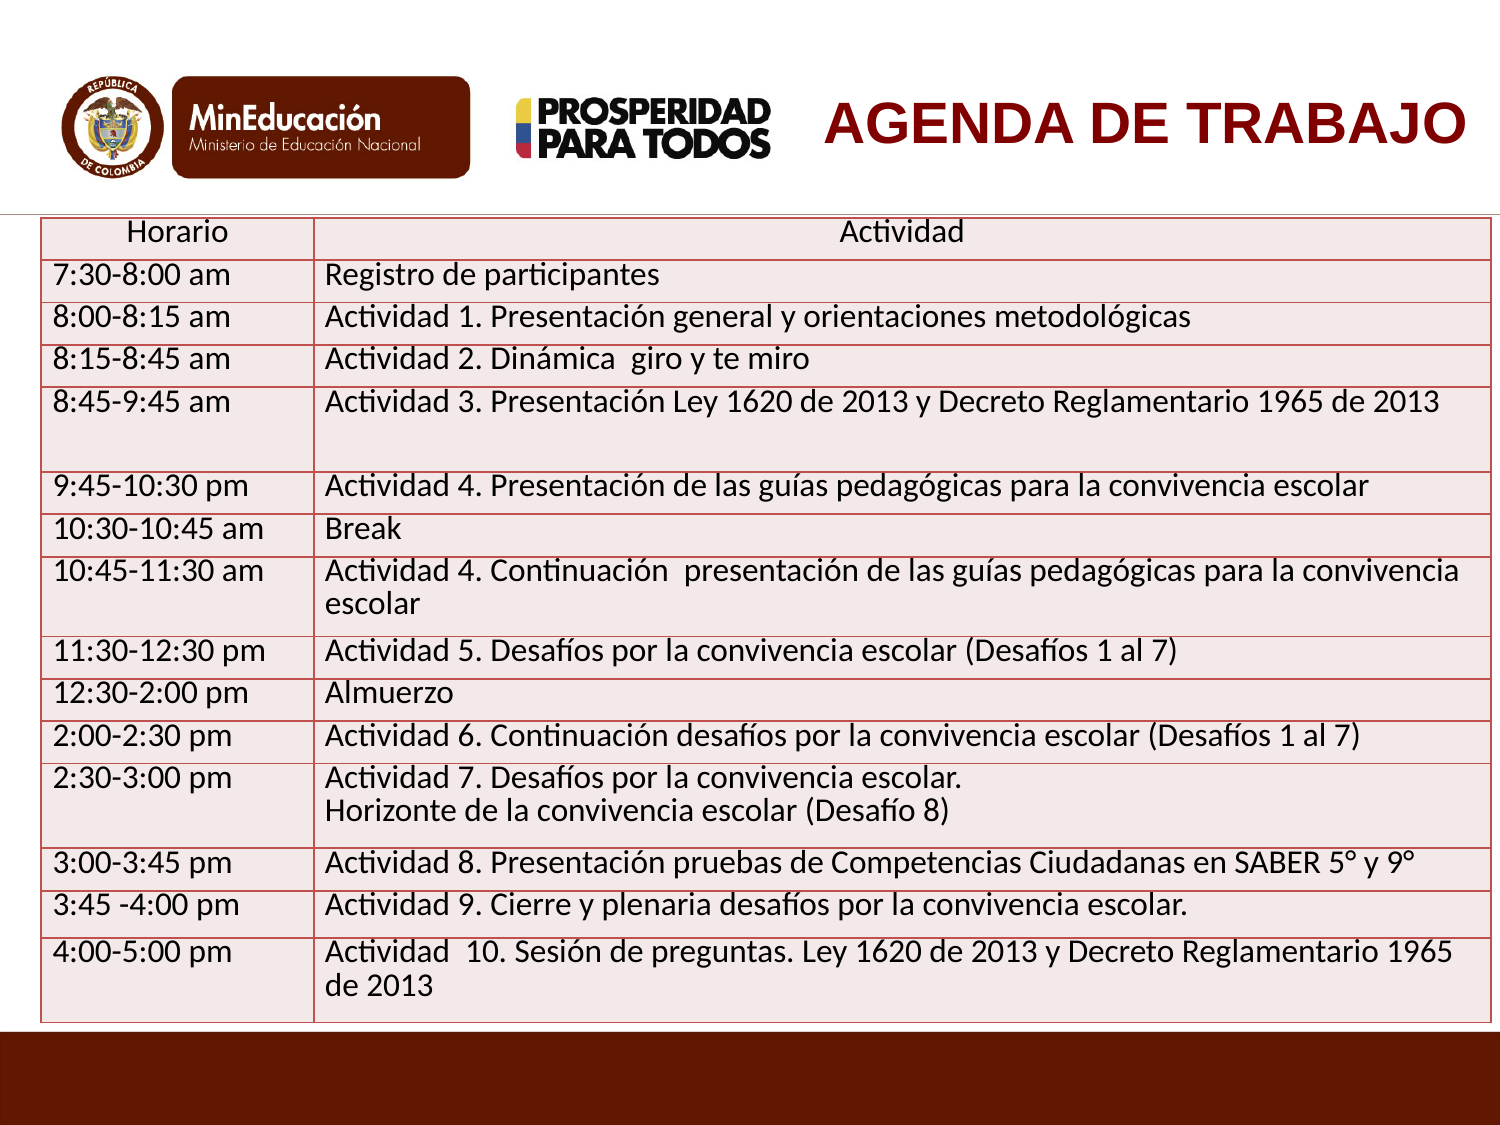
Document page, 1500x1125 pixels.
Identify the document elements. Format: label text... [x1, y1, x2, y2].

table_cell Registro de participantes [315, 261, 1490, 302]
table_cell Actividad 1. Presentación general y orientaciones metodológicas [315, 303, 1490, 344]
table_cell 11:30-12:30 pm [42, 637, 313, 678]
table_cell 4:00-5:00 pm [42, 939, 313, 1022]
table_cell Actividad 8. Presentación pruebas de Competencias Ciudadanas en SABER 5° y 9° [315, 849, 1490, 890]
table_cell 8:00-8:15 am [42, 303, 313, 344]
table_cell 9:45-10:30 pm [42, 473, 313, 513]
table_cell Actividad 10. Sesión de preguntas. Ley 1620 de 2013 y Decreto Reglamentario 1965 de 2013 [315, 939, 1490, 1022]
table_cell Actividad 4. Presentación de las guías pedagógicas para la convivencia escolar [315, 473, 1490, 513]
table_cell 3:45 -4:00 pm [42, 892, 313, 937]
table_cell Actividad 4. Continuación presentación de las guías pedagógicas para la convivencia escolar [315, 558, 1490, 636]
table_cell 12:30-2:00 pm [42, 680, 313, 720]
picture [0, 0, 1500, 1125]
table_cell Actividad 2. Dinámica giro y te miro [315, 346, 1490, 386]
table_cell Actividad 7. Desafíos por la convivencia escolar. Horizonte de la convivencia escolar (Desafío 8) [315, 764, 1490, 847]
table_cell 8:15-8:45 am [42, 346, 313, 386]
table_header Horario [42, 219, 313, 259]
table_cell Actividad 9. Cierre y plenaria desafíos por la convivencia escolar. [315, 892, 1490, 937]
table_cell 3:00-3:45 pm [42, 849, 313, 890]
table_cell Almuerzo [315, 680, 1490, 720]
text_box AGENDA DE TRABAJO [799, 77, 1491, 163]
table_cell Break [315, 515, 1490, 556]
table_cell 7:30-8:00 am [42, 261, 313, 302]
table_cell 2:00-2:30 pm [42, 722, 313, 763]
table_cell Actividad 3. Presentación Ley 1620 de 2013 y Decreto Reglamentario 1965 de 2013 [315, 388, 1490, 471]
table_header Actividad [315, 219, 1490, 259]
table_cell 8:45-9:45 am [42, 388, 313, 471]
table_cell 10:45-11:30 am [42, 558, 313, 636]
table_cell 2:30-3:00 pm [42, 764, 313, 847]
table_cell Actividad 6. Continuación desafíos por la convivencia escolar (Desafíos 1 al 7) [315, 722, 1490, 763]
table_cell Actividad 5. Desafíos por la convivencia escolar (Desafíos 1 al 7) [315, 637, 1490, 678]
table_cell 10:30-10:45 am [42, 515, 313, 556]
